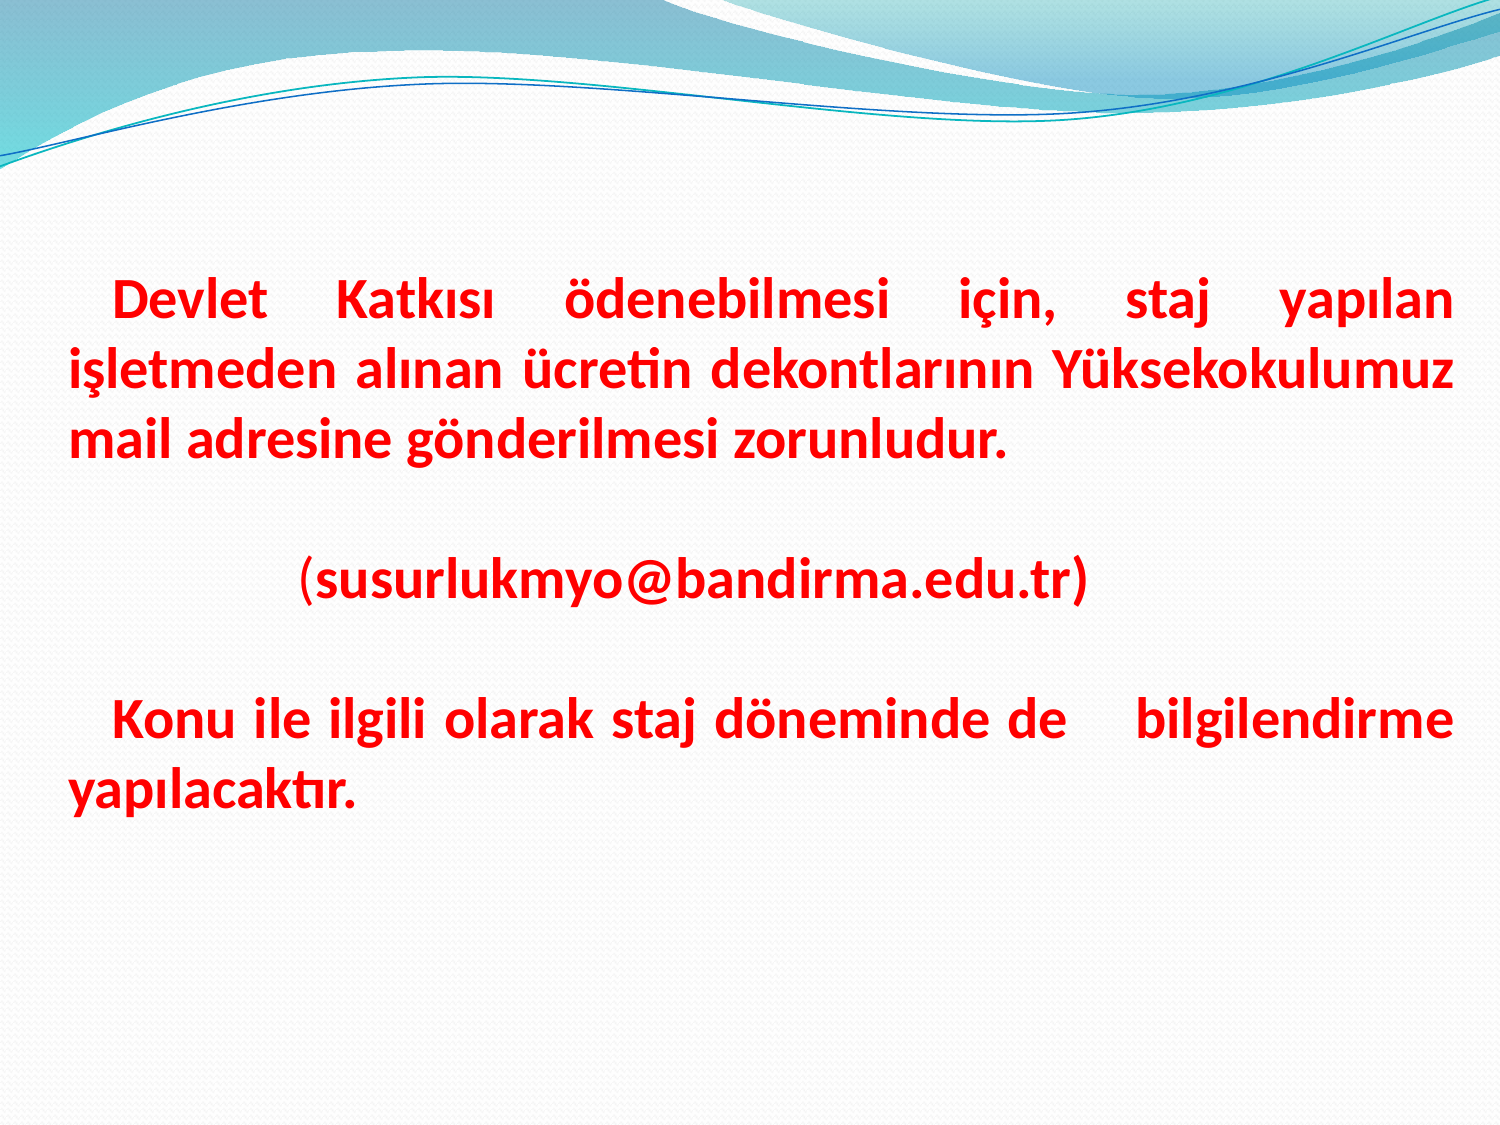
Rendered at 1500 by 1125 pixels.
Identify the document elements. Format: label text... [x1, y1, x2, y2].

text_box Devlet Katkısı ödenebilmesi için, staj yapılan işletmeden alınan ücretin dekontlarının Yüksekokulumuz mail adresine gönderilmesi zorunludur. (susurlukmyo@bandirma.edu.tr) Konu ile ilgili olarak staj döneminde de bilgilendirme yapılacaktır. [53, 252, 1471, 828]
